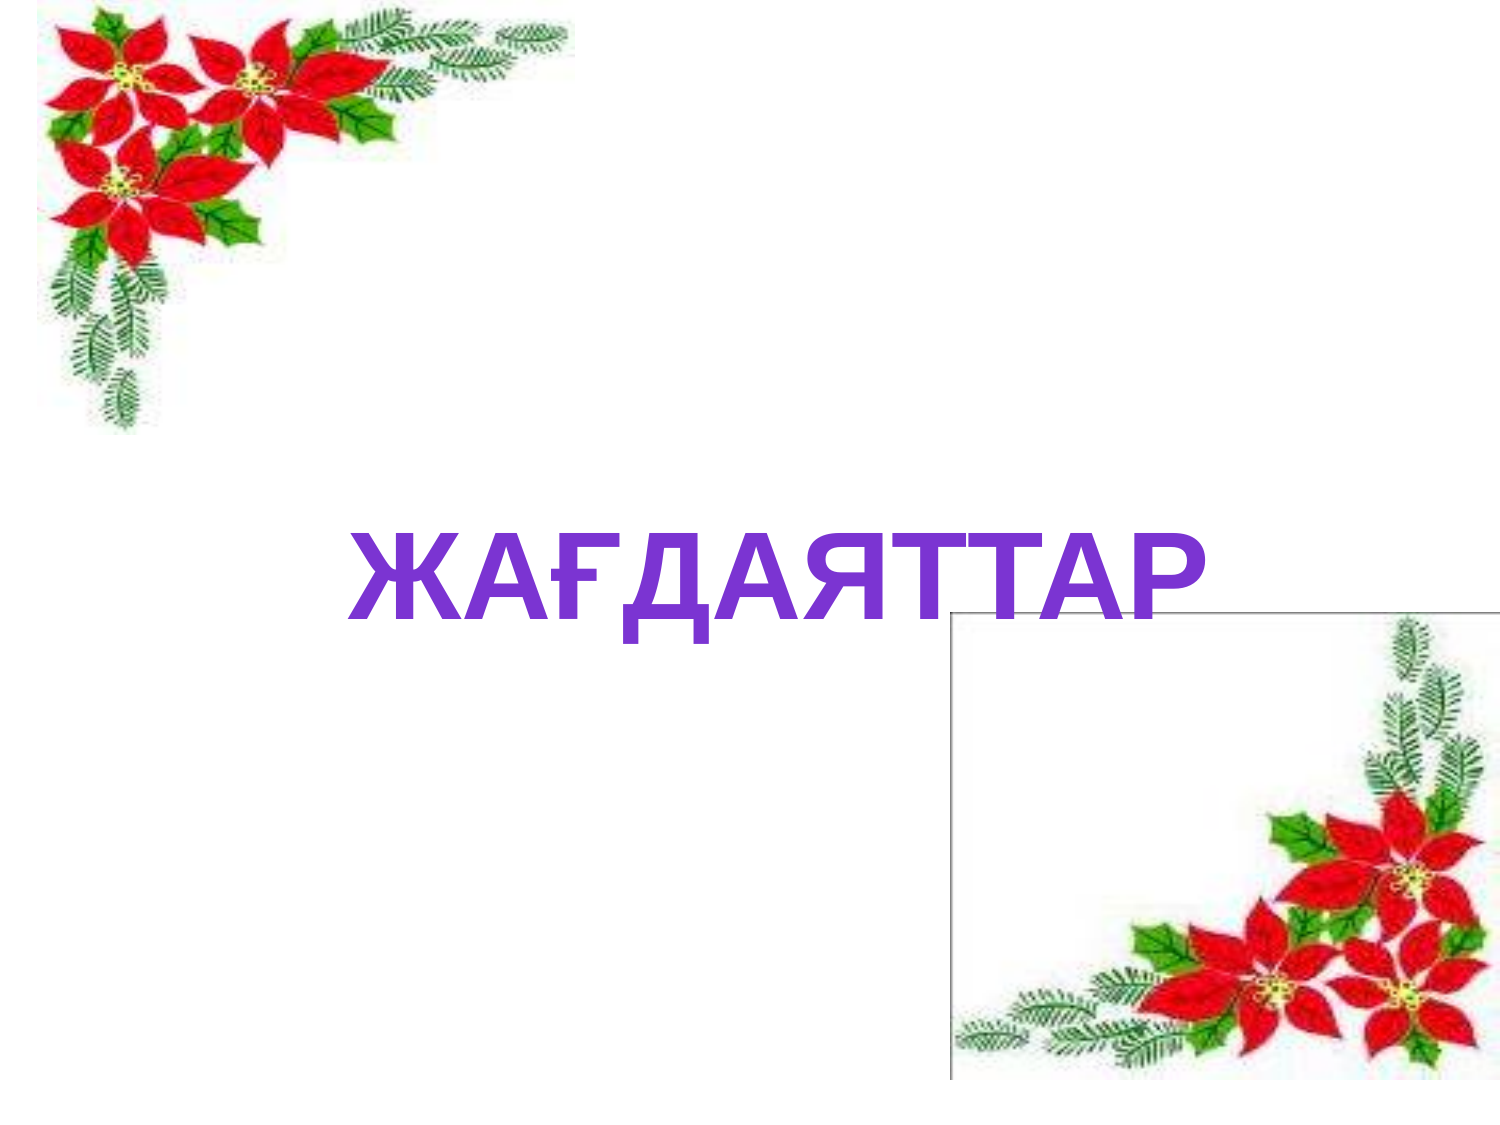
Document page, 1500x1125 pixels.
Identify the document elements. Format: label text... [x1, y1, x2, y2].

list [949, 612, 1500, 1080]
text_box Жағдаяттар [333, 486, 1225, 652]
picture [37, 0, 576, 436]
